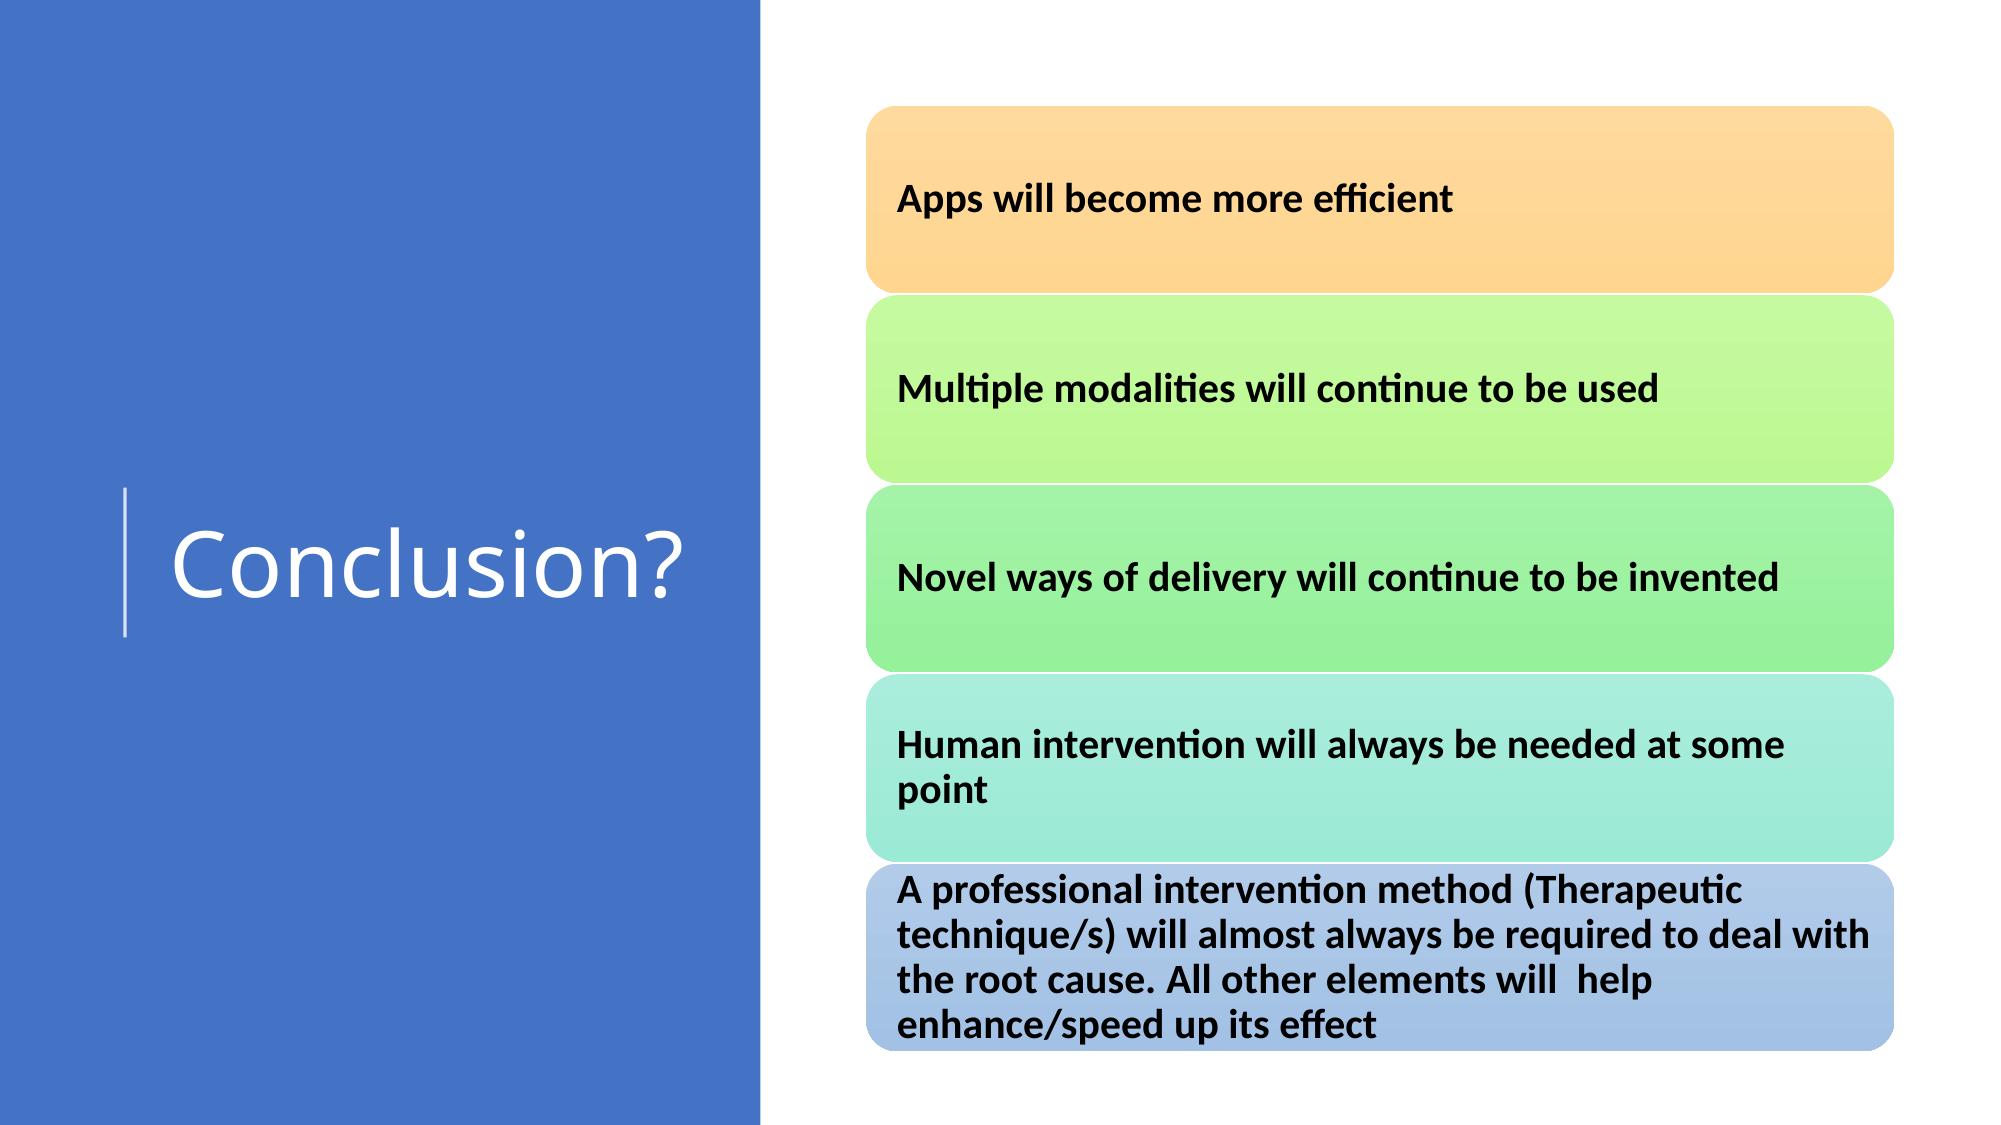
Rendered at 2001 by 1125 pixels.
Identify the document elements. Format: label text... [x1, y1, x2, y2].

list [866, 105, 1895, 1052]
text_box [0, 0, 761, 1125]
title Conclusion? [154, 116, 708, 1020]
